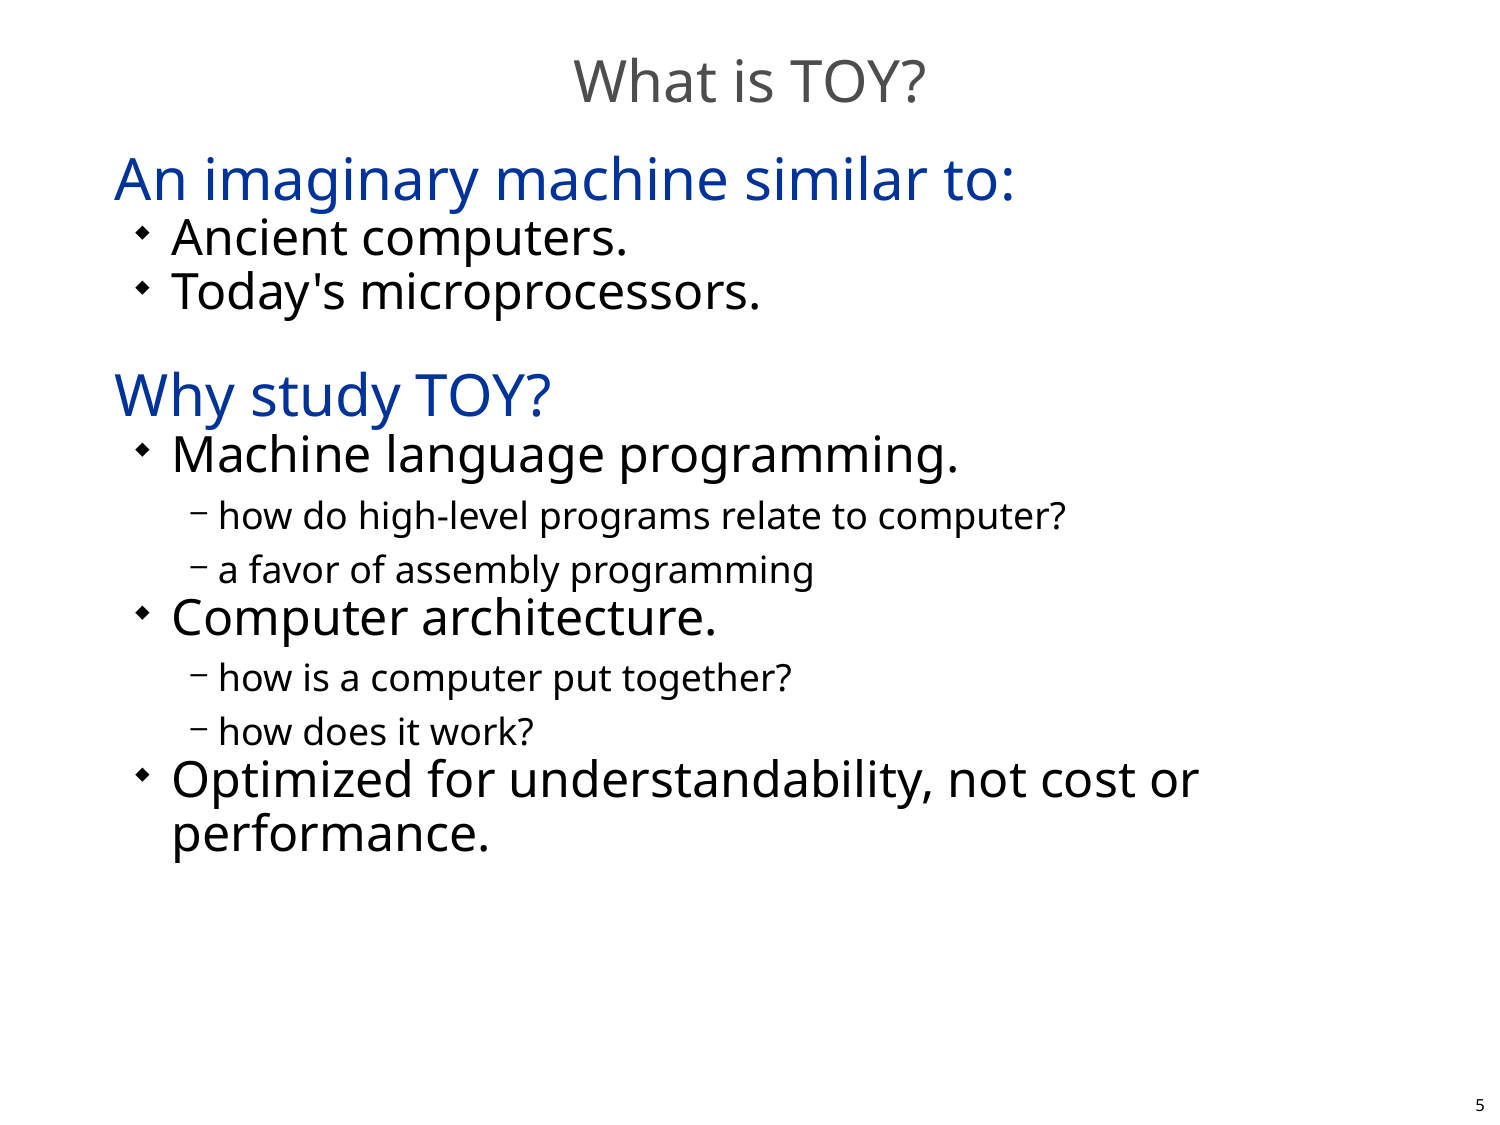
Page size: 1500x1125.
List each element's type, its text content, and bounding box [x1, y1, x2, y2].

title What is TOY? [0, 50, 1500, 125]
slide_number 5 [1187, 1087, 1500, 1125]
list An imaginary machine similar to: Ancient computers. Today's microprocessors. Why study TOY? Machine language programming. how do high-level programs relate to computer? a favor of assembly programming Computer architecture. how is a computer put together? how does it work? Optimized for understandability, not cost or performance. [99, 149, 1388, 1038]
